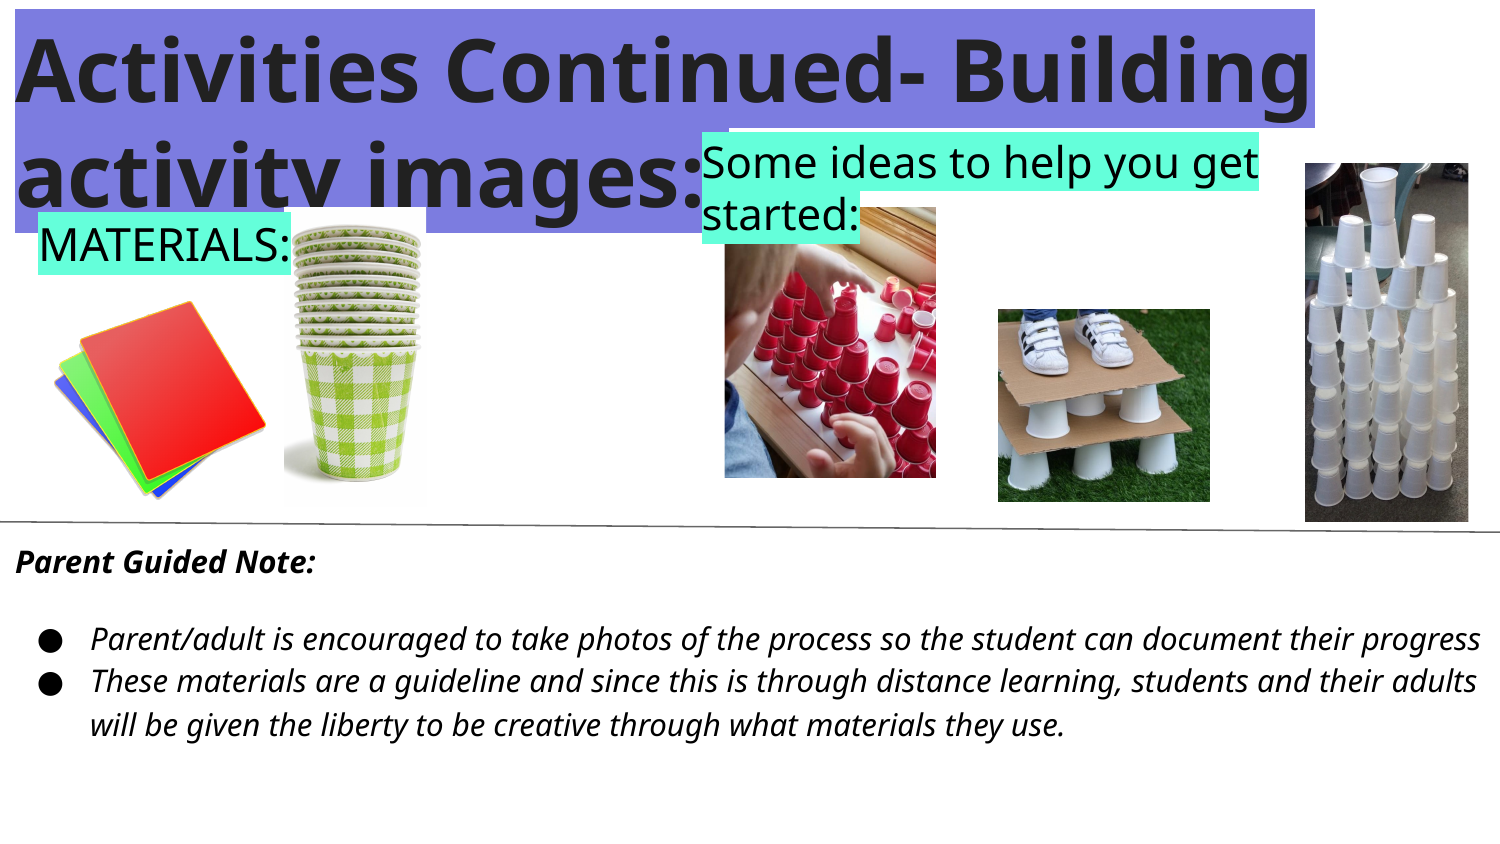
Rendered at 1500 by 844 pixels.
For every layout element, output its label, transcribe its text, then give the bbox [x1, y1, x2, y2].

picture [1304, 162, 1469, 522]
picture [283, 207, 427, 508]
text_box MATERIALS: [23, 200, 516, 310]
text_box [0, 521, 1500, 533]
picture [997, 308, 1210, 503]
text_box Parent Guided Note: Parent/adult is encouraged to take photos of the process so the student can document their progress These materials are a guideline and since this is through distance learning, students and their adults will be given the liberty to be creative through what materials they use. [0, 540, 1500, 832]
picture [724, 207, 937, 478]
text_box Some ideas to help you get started: [686, 119, 1374, 229]
title Activities Continued- Building activity images: [0, 0, 1374, 132]
picture [54, 301, 267, 500]
